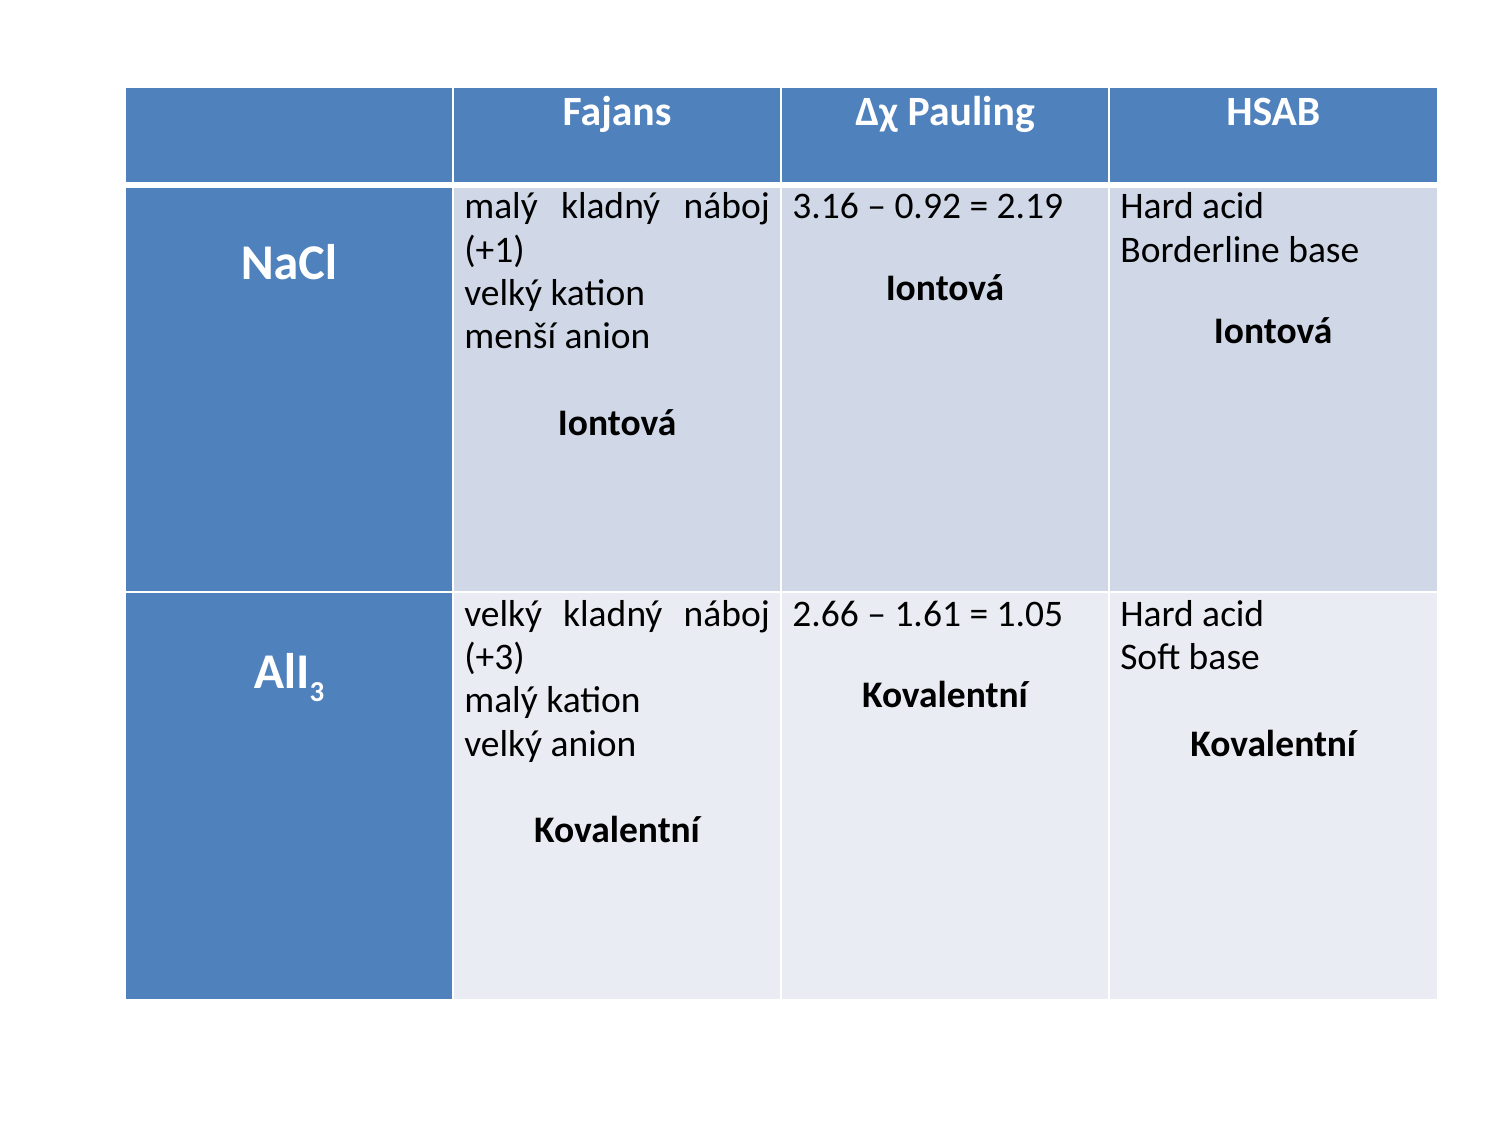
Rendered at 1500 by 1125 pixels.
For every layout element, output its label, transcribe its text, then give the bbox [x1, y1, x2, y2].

table_header Δχ Pauling [782, 88, 1108, 182]
table_header Fajans [454, 88, 780, 182]
table_header HSAB [1110, 88, 1437, 182]
table_cell malý kladný náboj (+1) velký kation menší anion Iontová [454, 188, 780, 591]
table_cell 3.16 – 0.92 = 2.19 Iontová [782, 188, 1108, 591]
table_cell Hard acid Borderline base Iontová [1110, 188, 1437, 591]
table_cell Hard acid Soft base Kovalentní [1110, 593, 1437, 999]
table_header [126, 88, 452, 182]
table_cell 2.66 – 1.61 = 1.05 Kovalentní [782, 593, 1108, 999]
table_cell NaCl [126, 188, 452, 591]
table_cell AlI3 [126, 593, 452, 999]
table_cell velký kladný náboj (+3) malý kation velký anion Kovalentní [454, 593, 780, 999]
